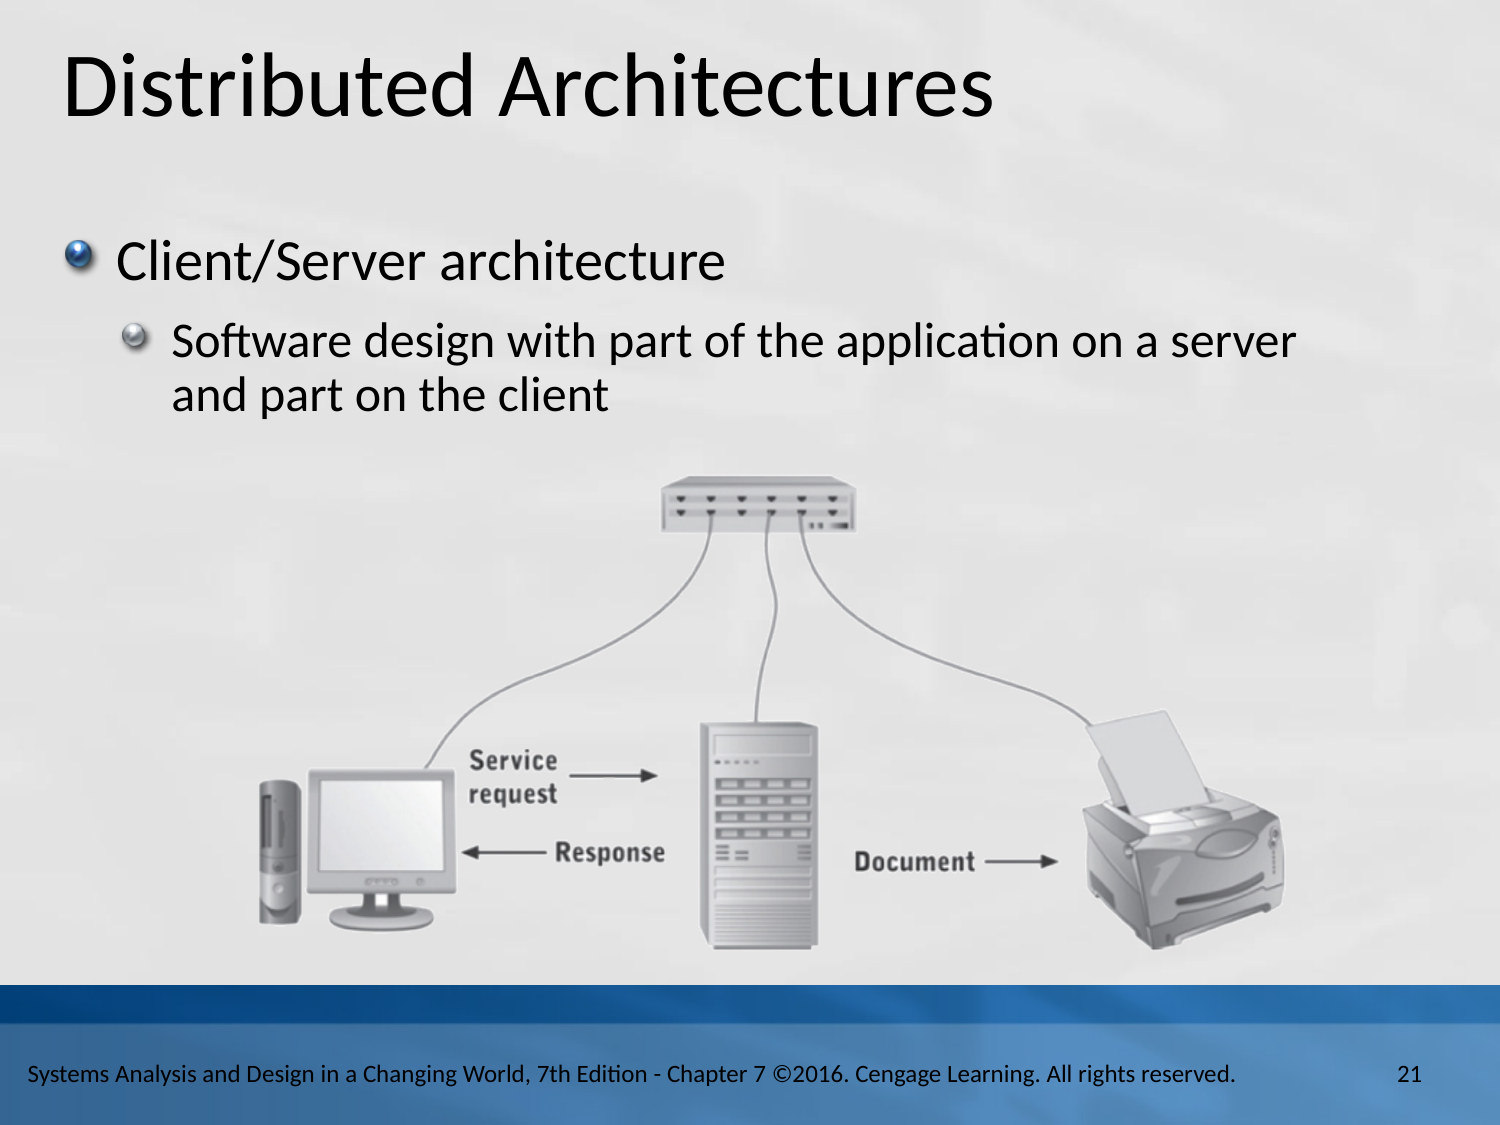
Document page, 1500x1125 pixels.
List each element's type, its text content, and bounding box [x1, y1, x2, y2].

footer Systems Analysis and Design in a Changing World, 7th Edition - Chapter 7 ©2016. Cengage Learning. All rights reserved. [12, 1042, 1263, 1103]
list Client/Server architecture Software design with part of the application on a server and part on the client [61, 230, 1327, 424]
picture [0, 0, 1500, 1125]
slide_number 21 [1328, 1042, 1438, 1103]
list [207, 461, 1293, 967]
title Distributed Architectures [62, 37, 1438, 129]
